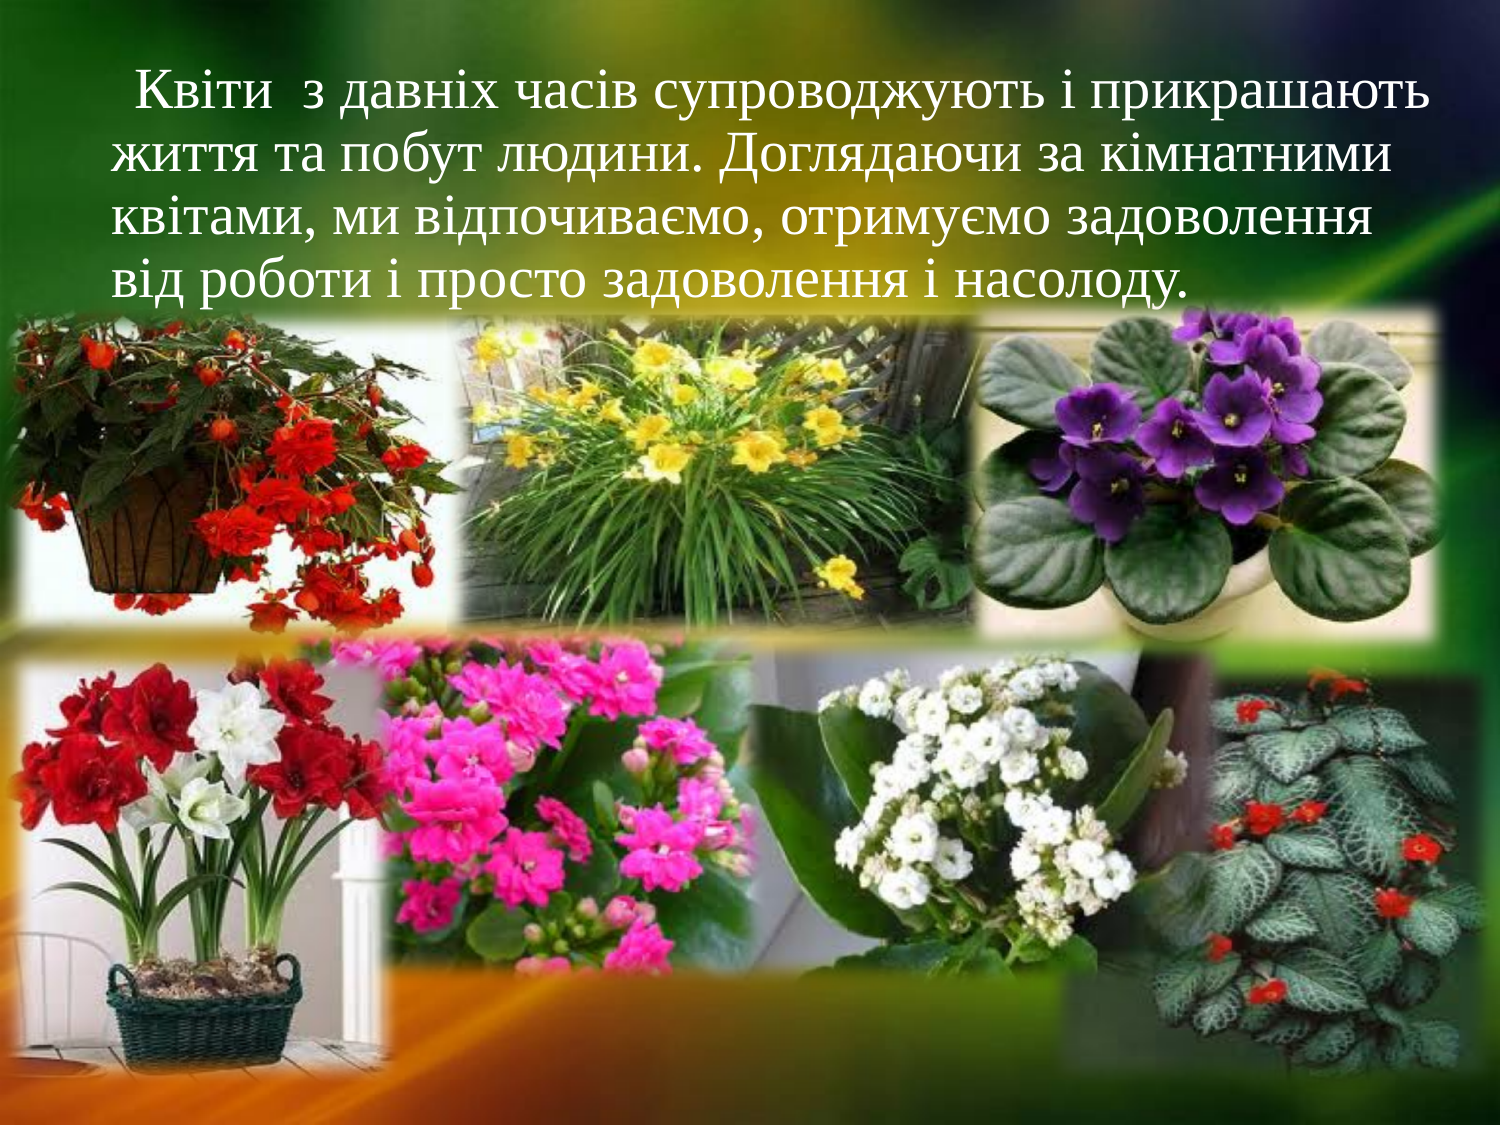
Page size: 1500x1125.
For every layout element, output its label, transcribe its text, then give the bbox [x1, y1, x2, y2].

list Квіти з давніх часів супроводжують і прикрашають життя та побут людини. Доглядаючи за кімнатними квітами, ми відпочиваємо, отримуємо задоволення від роботи і просто задоволення і насолоду. [46, 58, 1438, 304]
picture [0, 0, 1500, 1125]
